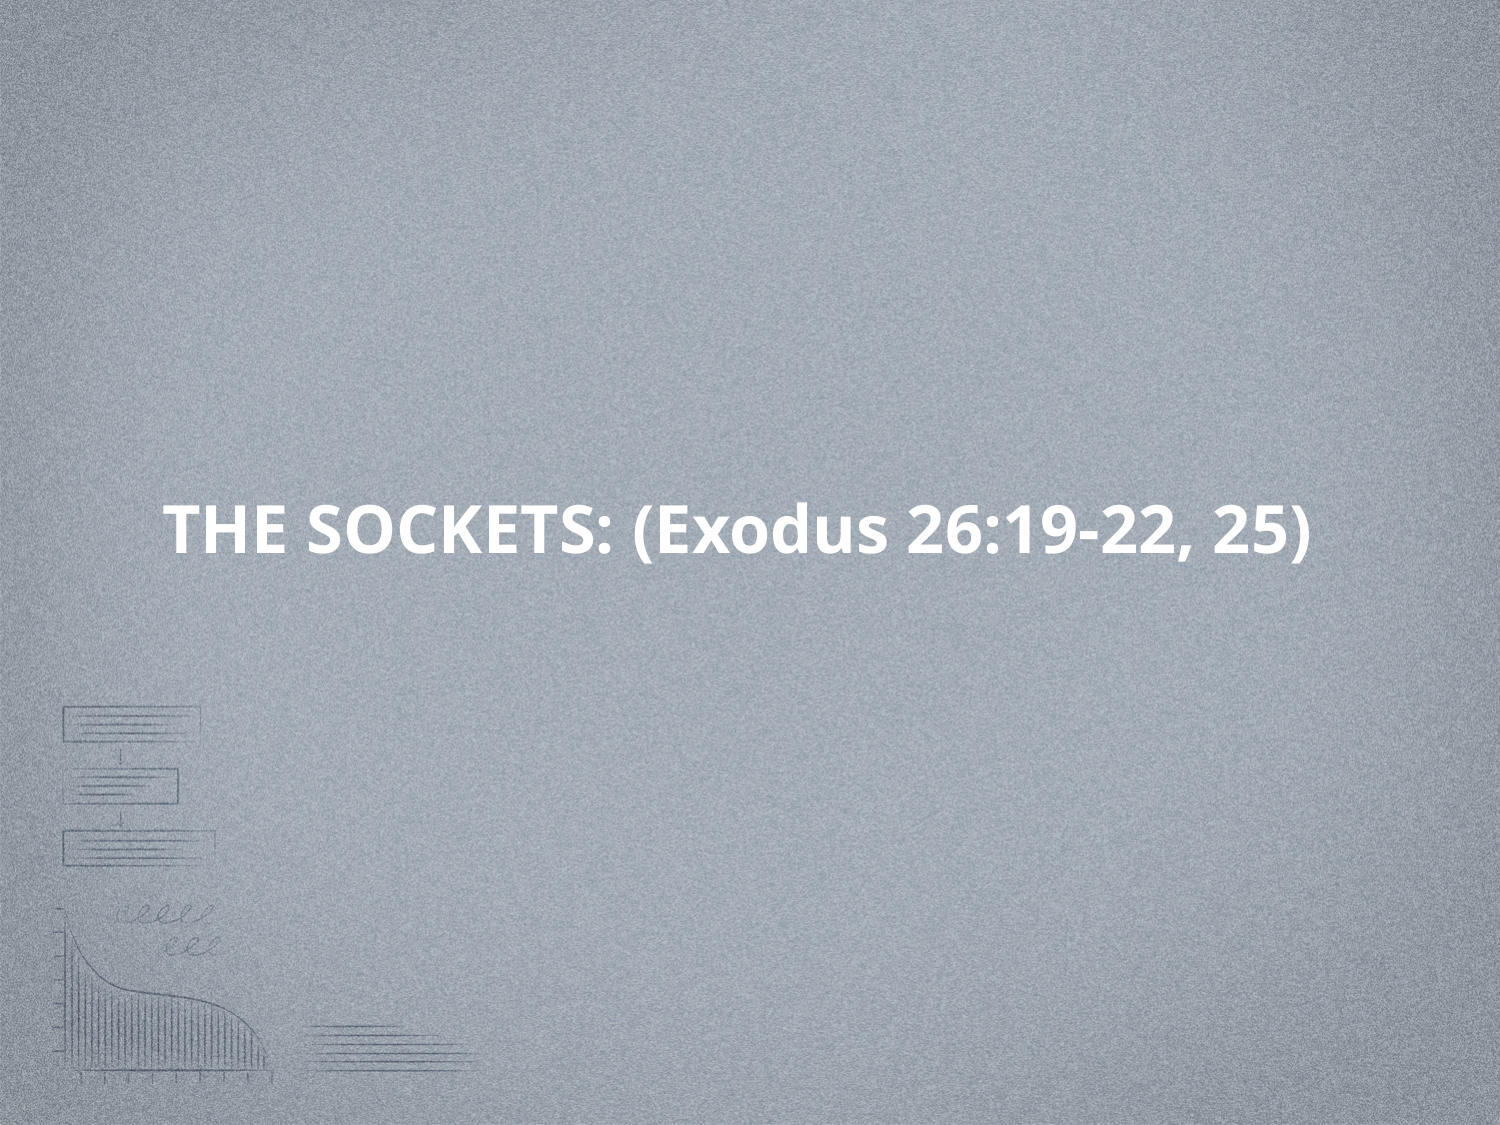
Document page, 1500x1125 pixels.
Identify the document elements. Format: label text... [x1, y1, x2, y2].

list THE SOCKETS: (Exodus 26:19-22, 25) [67, 92, 1425, 963]
picture [0, 0, 1500, 1125]
